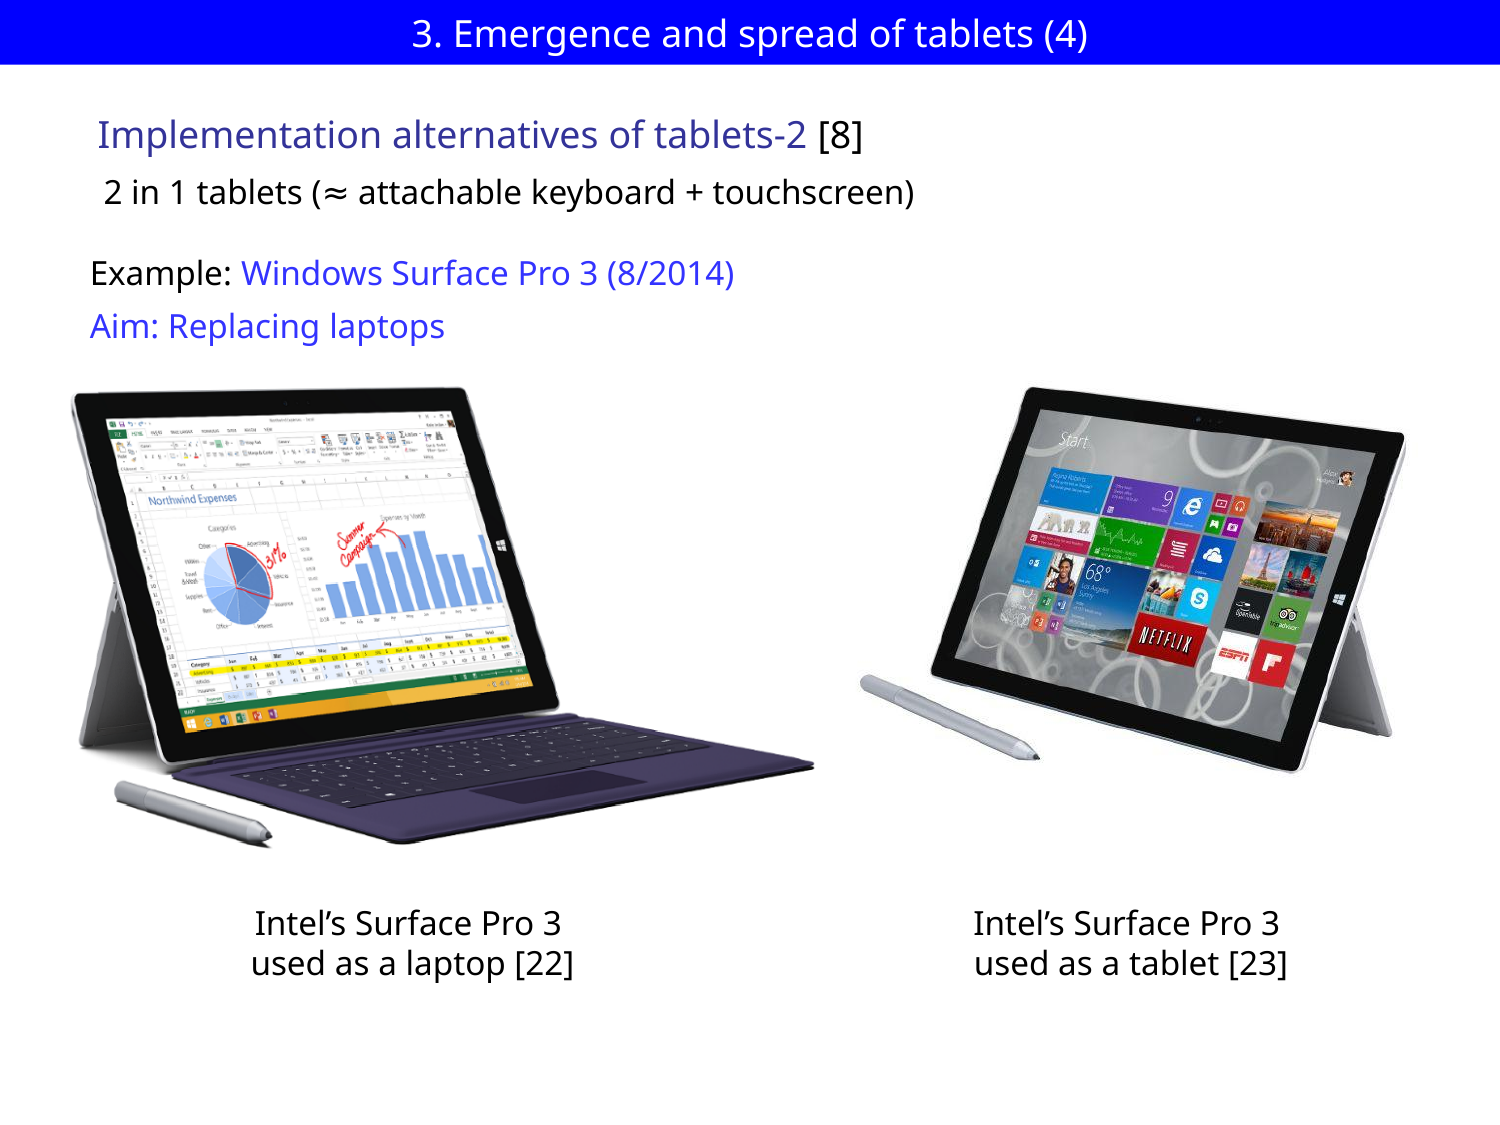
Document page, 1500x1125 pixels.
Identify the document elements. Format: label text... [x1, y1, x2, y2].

text_box Intel’s Surface Pro 3 used as a laptop [22] [227, 894, 591, 990]
text_box 2 in 1 tablets (≈ attachable keyboard + touchscreen) [88, 163, 931, 219]
picture [57, 361, 824, 881]
text_box Example: Windows Surface Pro 3 (8/2014) Aim: Replacing laptops [75, 245, 750, 353]
picture [825, 348, 1445, 813]
text_box Implementation alternatives of tablets-2 [8] [82, 103, 879, 164]
text_box Intel’s Surface Pro 3 used as a tablet [23] [950, 894, 1304, 990]
title 3. Emergence and spread of tablets (4) [0, 0, 1500, 65]
